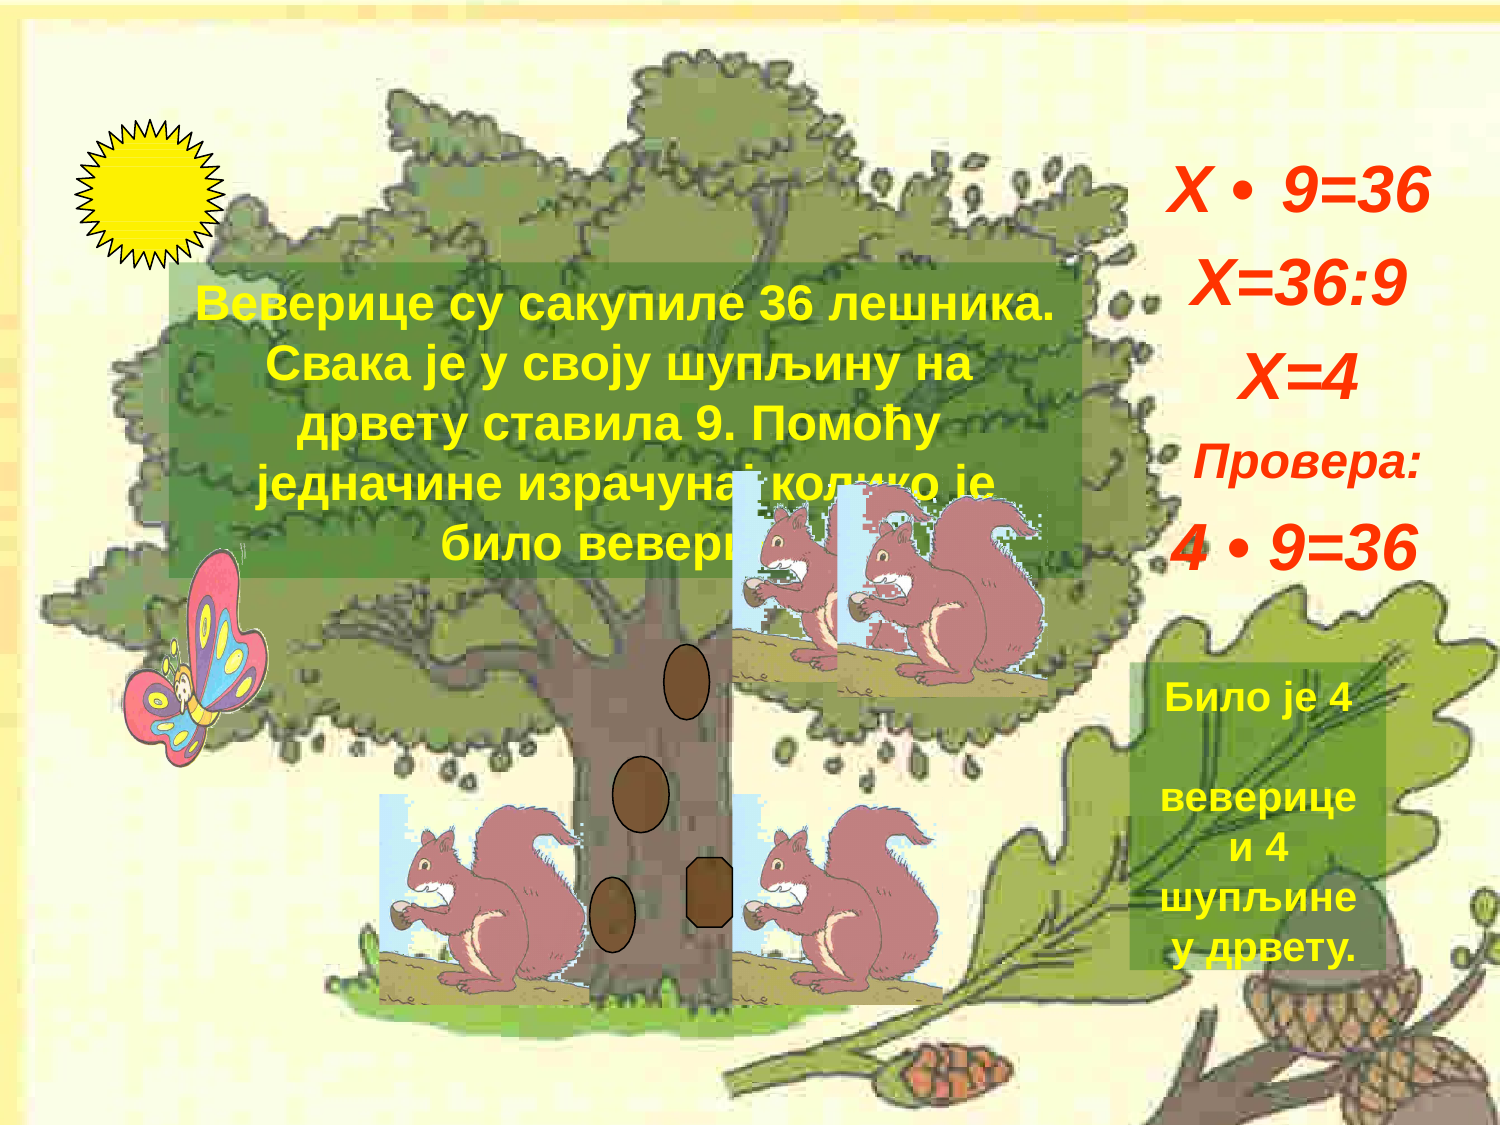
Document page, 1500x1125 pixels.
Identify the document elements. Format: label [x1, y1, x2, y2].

text_box [0, 0, 1500, 1125]
text_box [732, 471, 1048, 697]
text_box [73, 118, 590, 1006]
